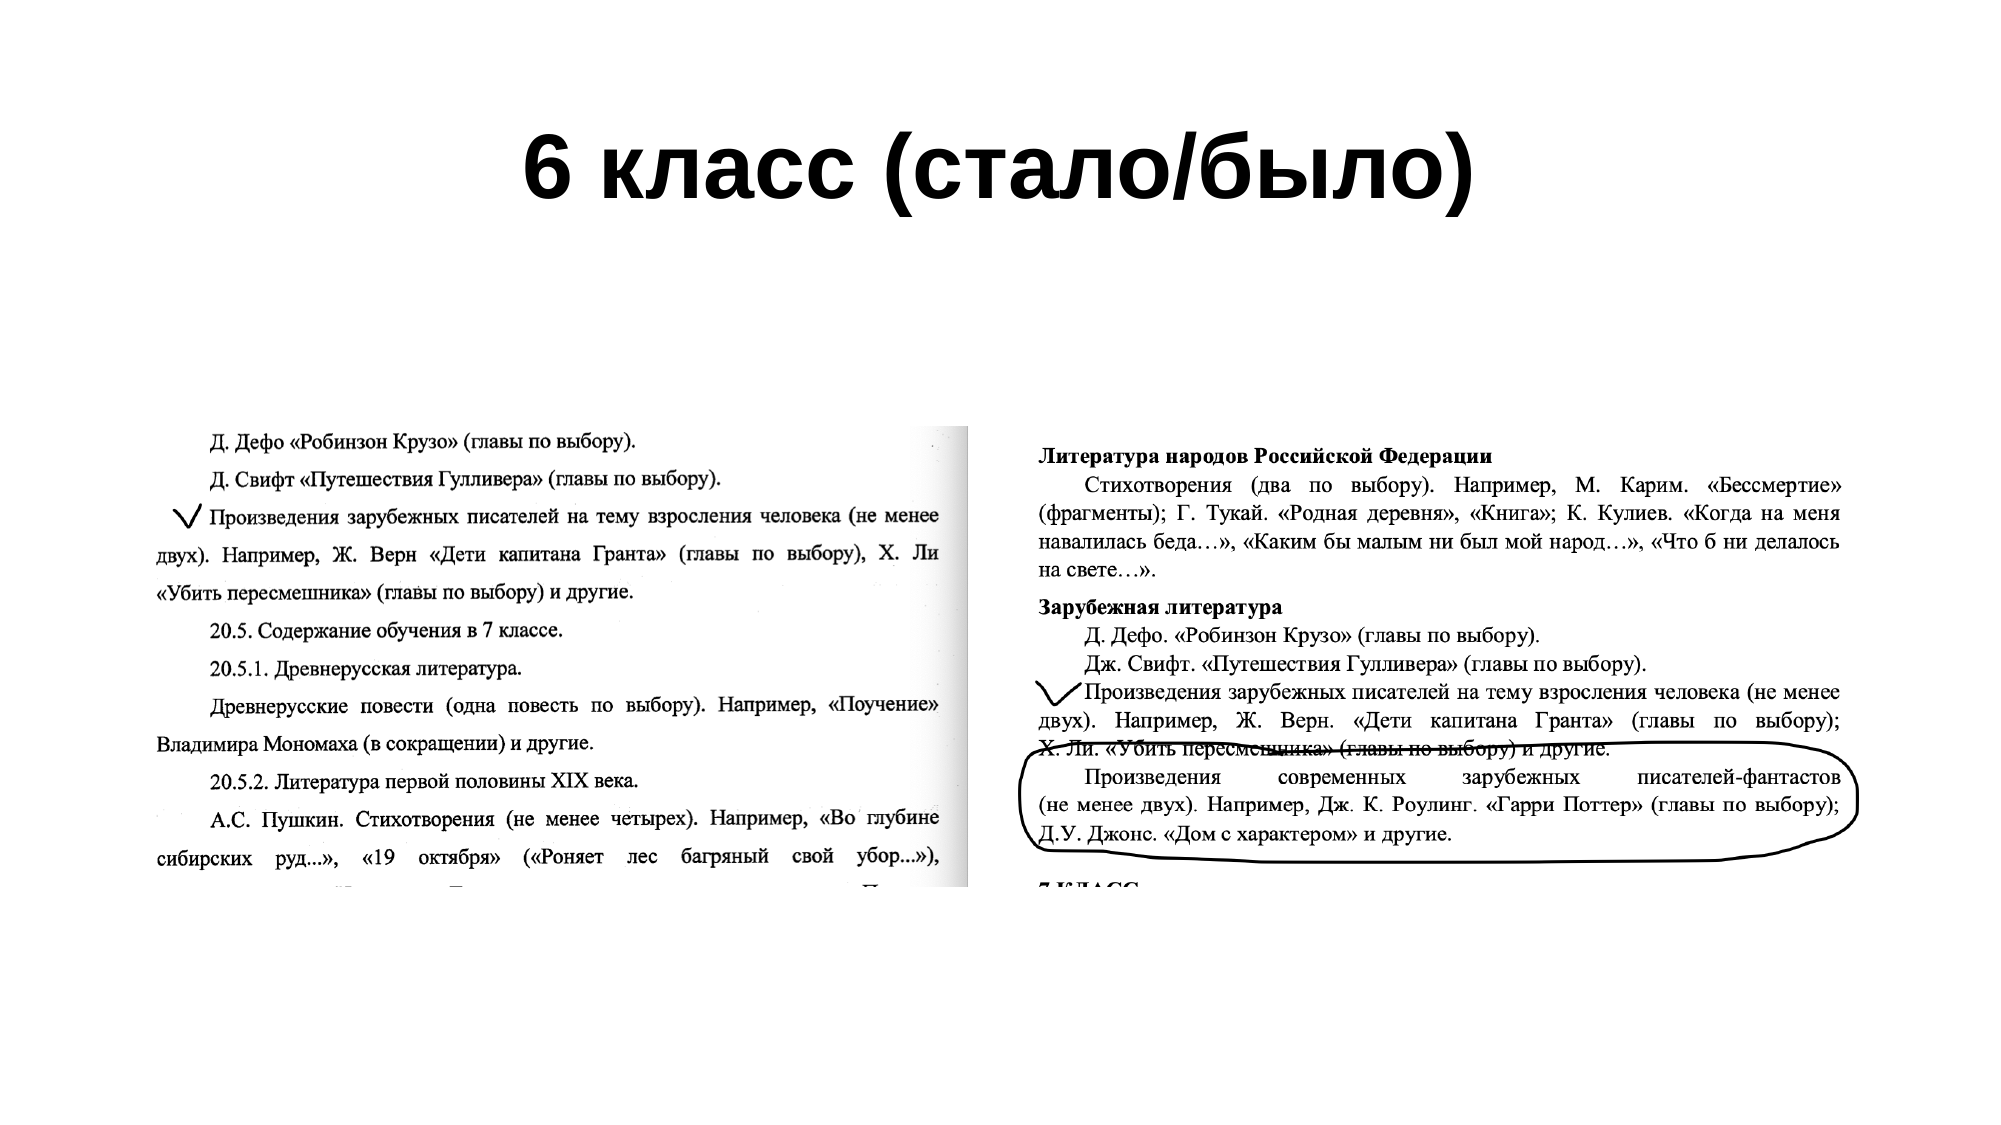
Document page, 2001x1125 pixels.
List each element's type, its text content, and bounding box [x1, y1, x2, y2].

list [137, 426, 1863, 887]
title 6 класс (стало/было) [137, 59, 1863, 278]
